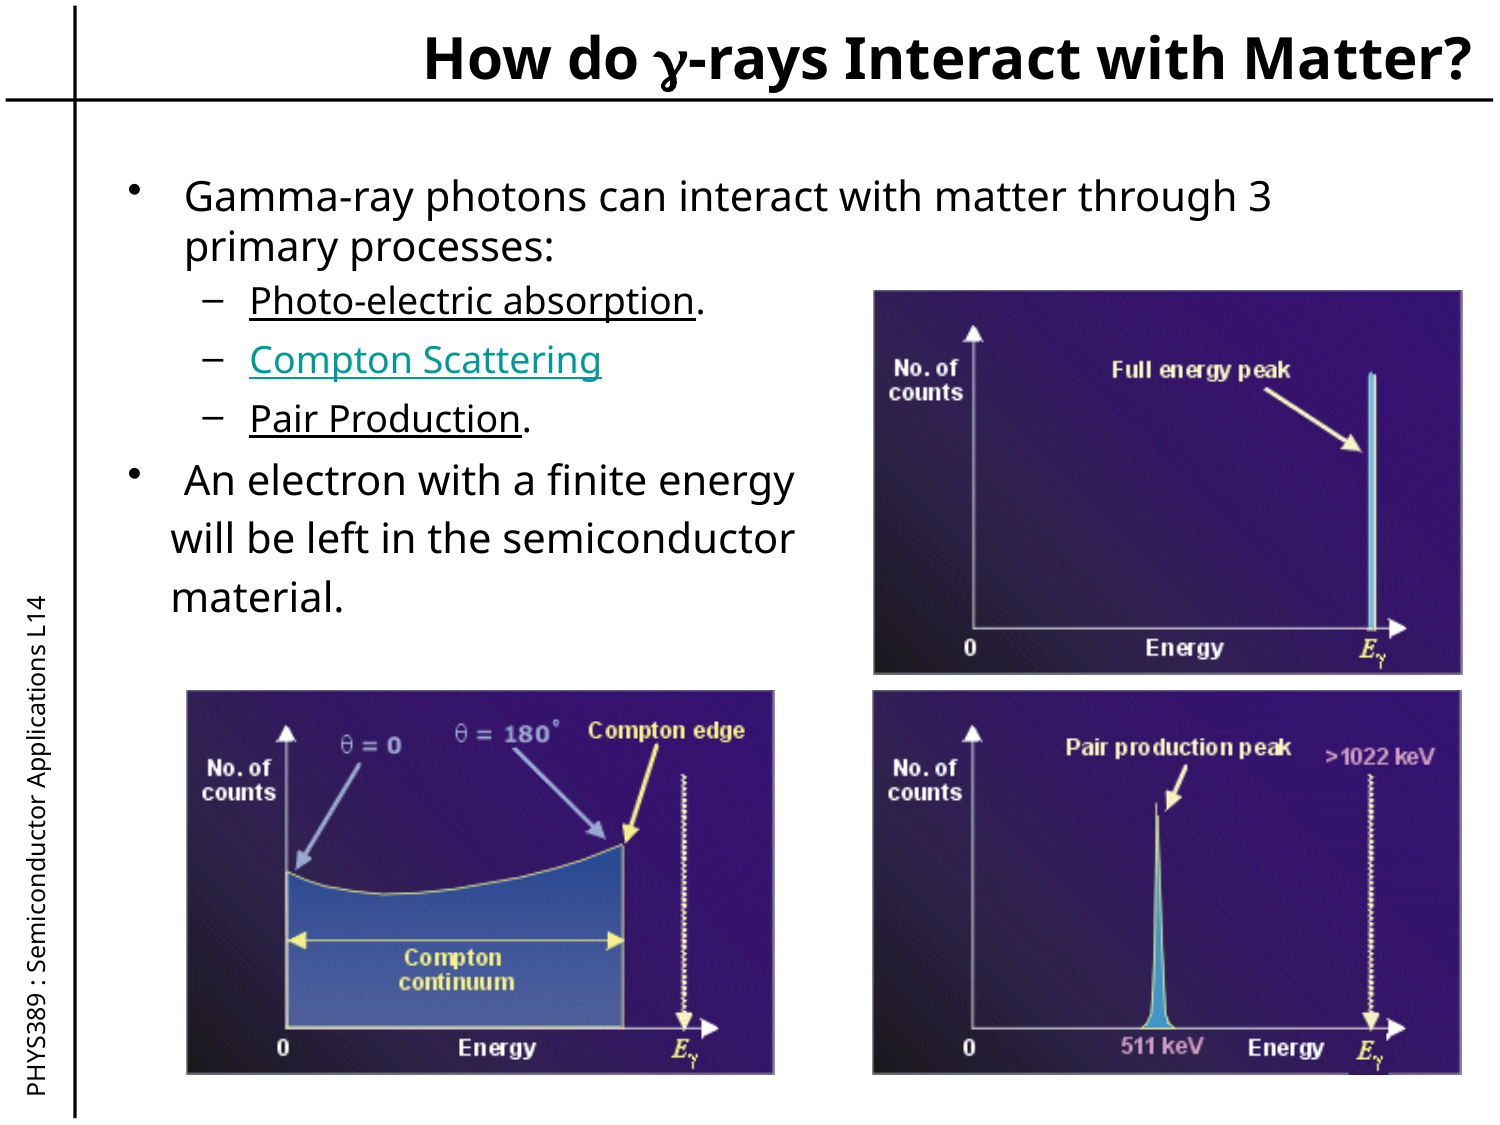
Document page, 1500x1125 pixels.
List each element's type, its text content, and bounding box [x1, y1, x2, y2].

footer PHYS389 : Semiconductor Applications L14 [12, 125, 63, 1113]
title How do -rays Interact with Matter? [87, 24, 1488, 88]
picture [872, 690, 1462, 1076]
picture [873, 290, 1463, 676]
list Gamma-ray photons can interact with matter through 3 primary processes: Photo-electric absorption. Compton Scattering Pair Production. An electron with a finite energy will be left in the semiconductor material. [112, 162, 1388, 838]
picture [185, 690, 776, 1076]
